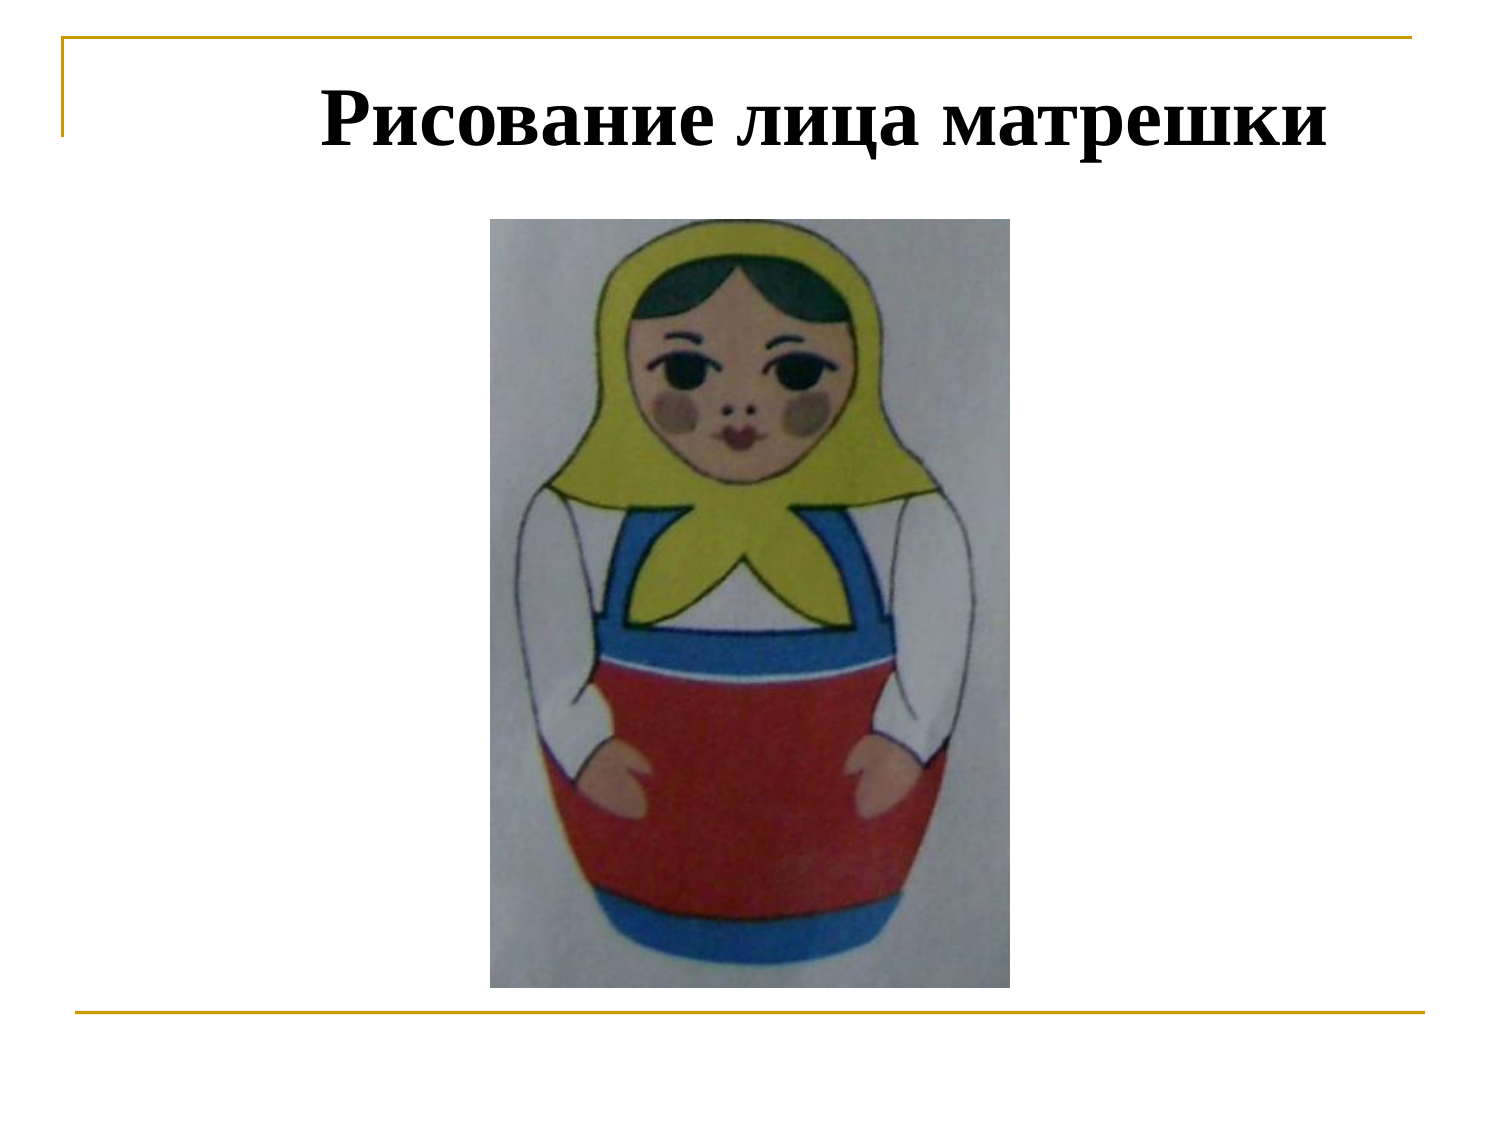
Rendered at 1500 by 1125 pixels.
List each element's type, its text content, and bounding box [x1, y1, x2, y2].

title Рисование лица матрешки [149, 54, 1500, 138]
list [489, 219, 1011, 989]
